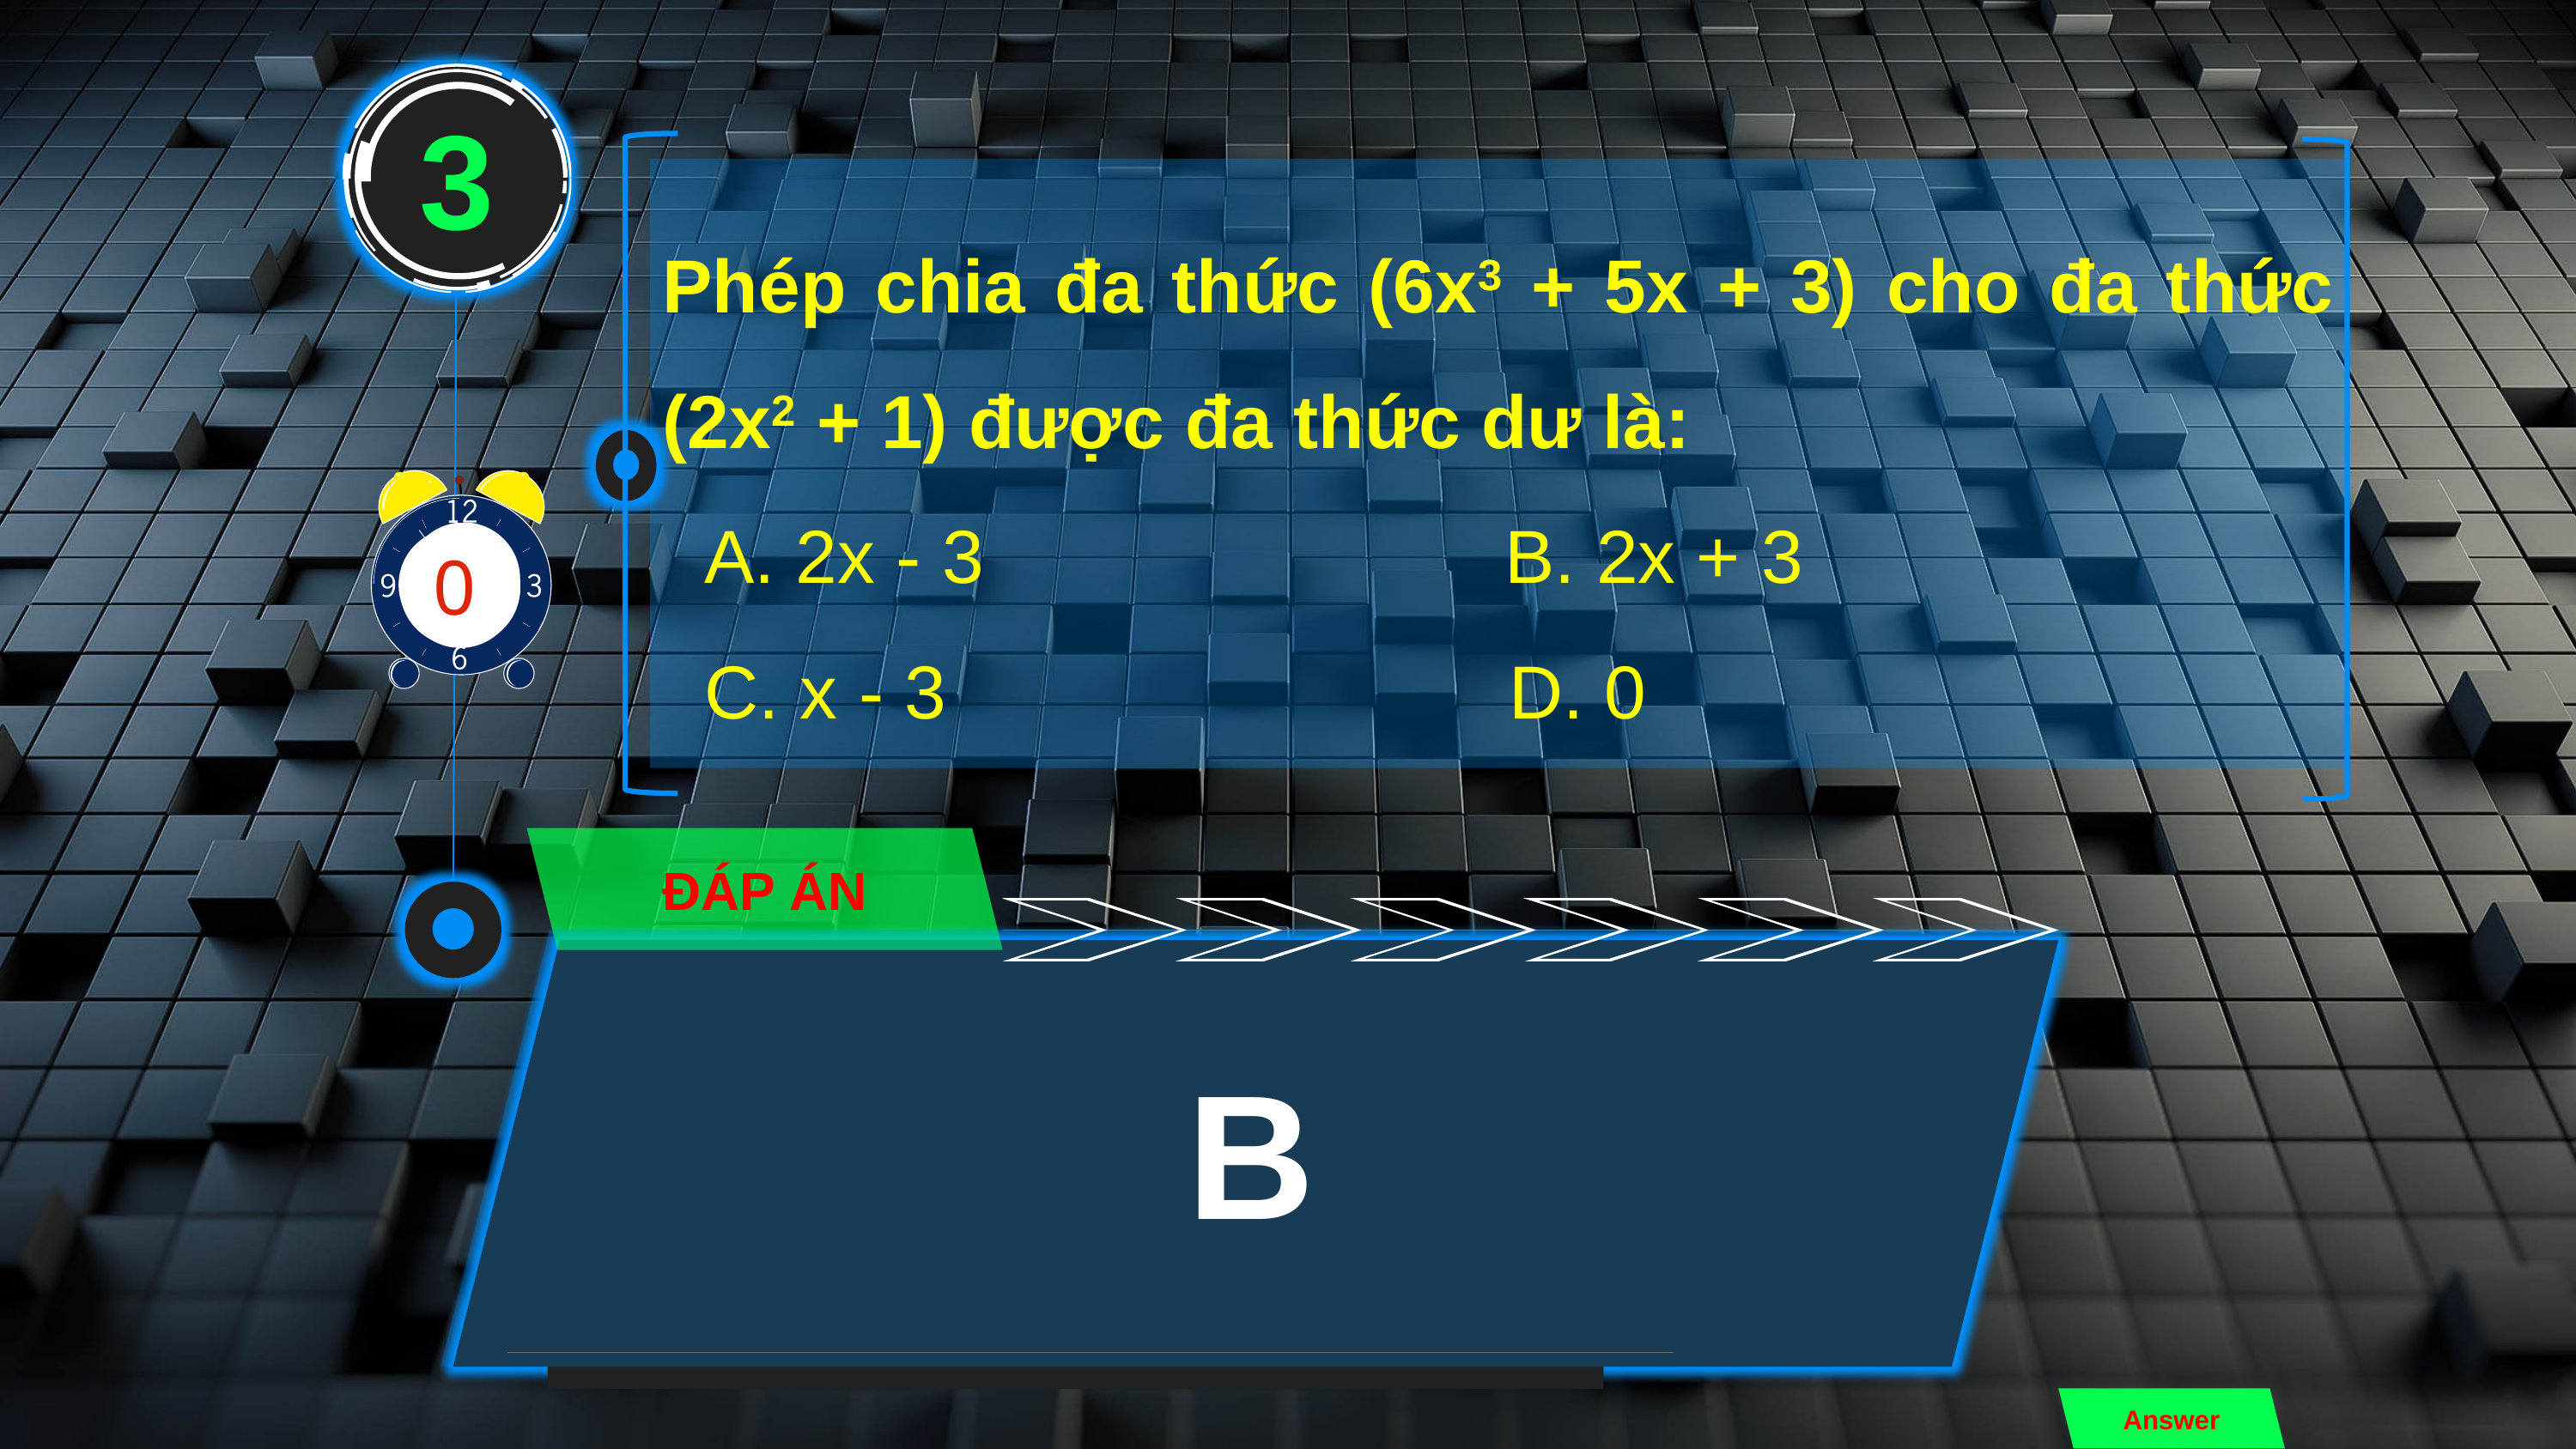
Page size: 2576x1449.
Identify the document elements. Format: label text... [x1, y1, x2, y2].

text_box Answer [2057, 1387, 2287, 1449]
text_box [440, 828, 2062, 1389]
text_box Phép chia đa thức (6x3 + 5x + 3) cho đa thức (2x2 + 1) được đa thức dư là: A. 2x - 3 B. 2x + 3 C. x - 3 D. 0 [678, 158, 2301, 769]
text_box [2301, 138, 2348, 800]
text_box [404, 294, 501, 469]
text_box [404, 690, 501, 979]
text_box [343, 64, 572, 294]
picture [0, 0, 2576, 1449]
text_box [595, 133, 678, 794]
